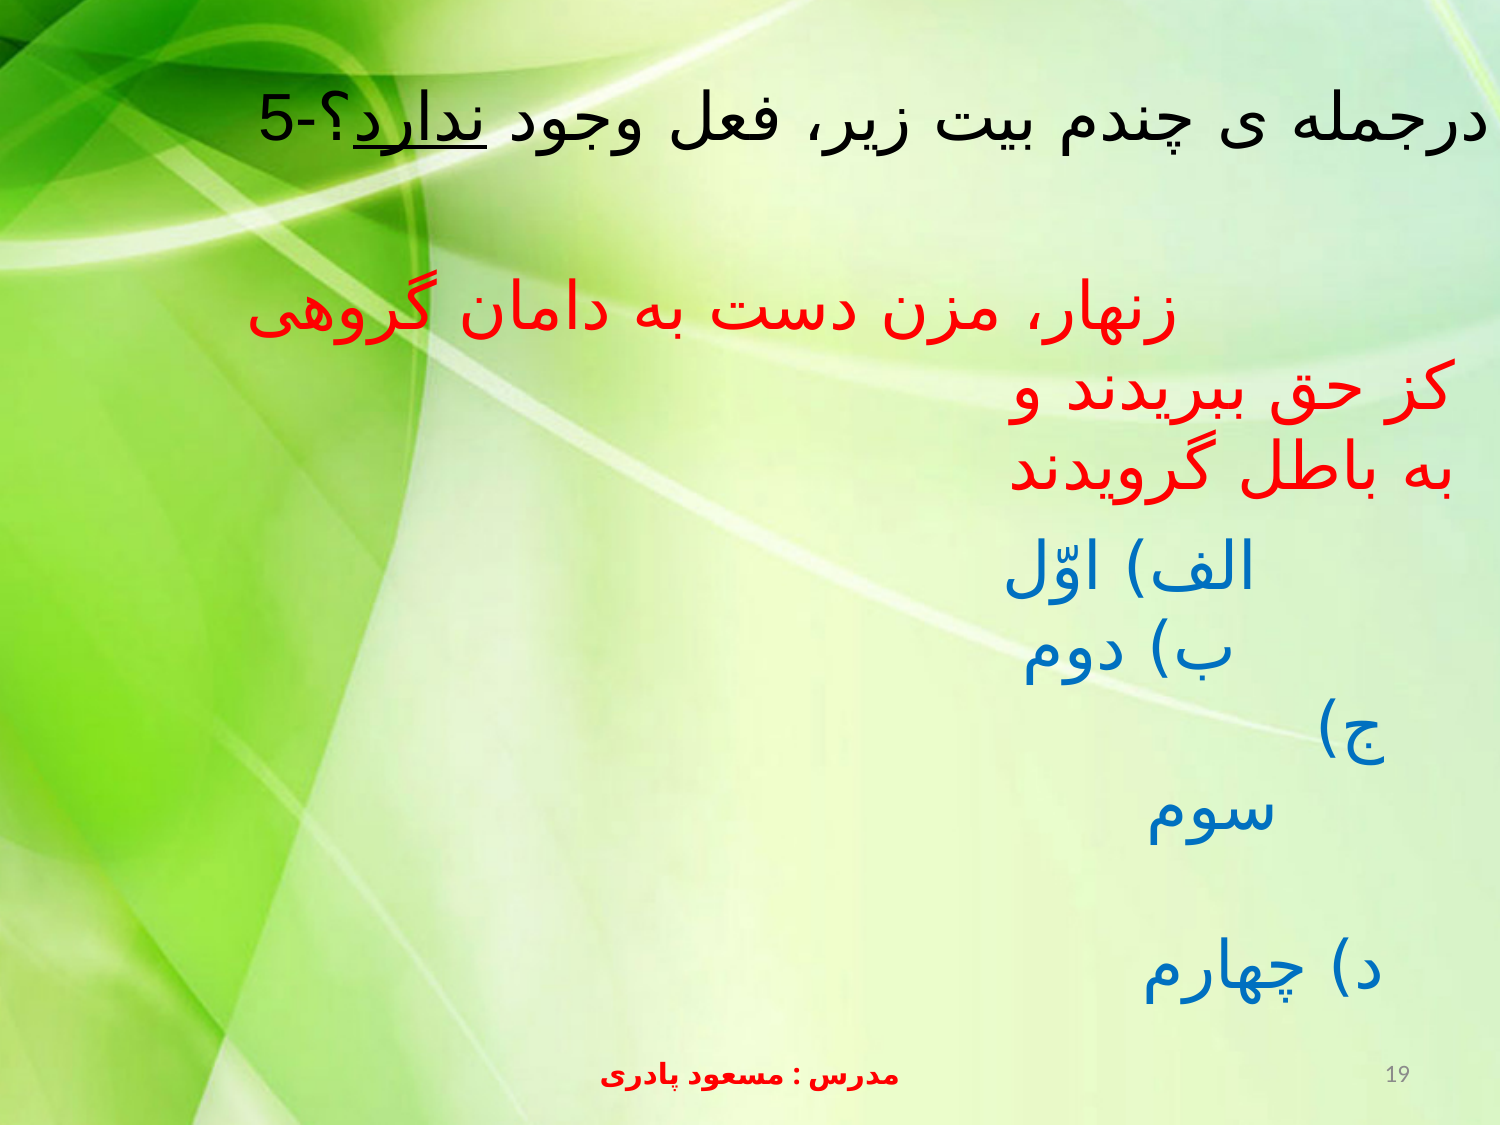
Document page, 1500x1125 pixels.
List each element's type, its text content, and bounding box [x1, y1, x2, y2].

text_box 5-درجمله ی چندم بیت زیر، فعل وجود ندارد؟ [243, 66, 1500, 162]
slide_number 19 [1074, 1042, 1425, 1103]
picture [0, 0, 1500, 1125]
text_box الف) اوّل ب) دوم ج) سوم د) چهارم [100, 515, 1400, 1010]
footer مدرس : مسعود پادری [512, 1042, 988, 1103]
text_box زنهار، مزن دست به دامان گروهی کز حق ببریدند و به باطل گرویدند [29, 255, 1471, 510]
